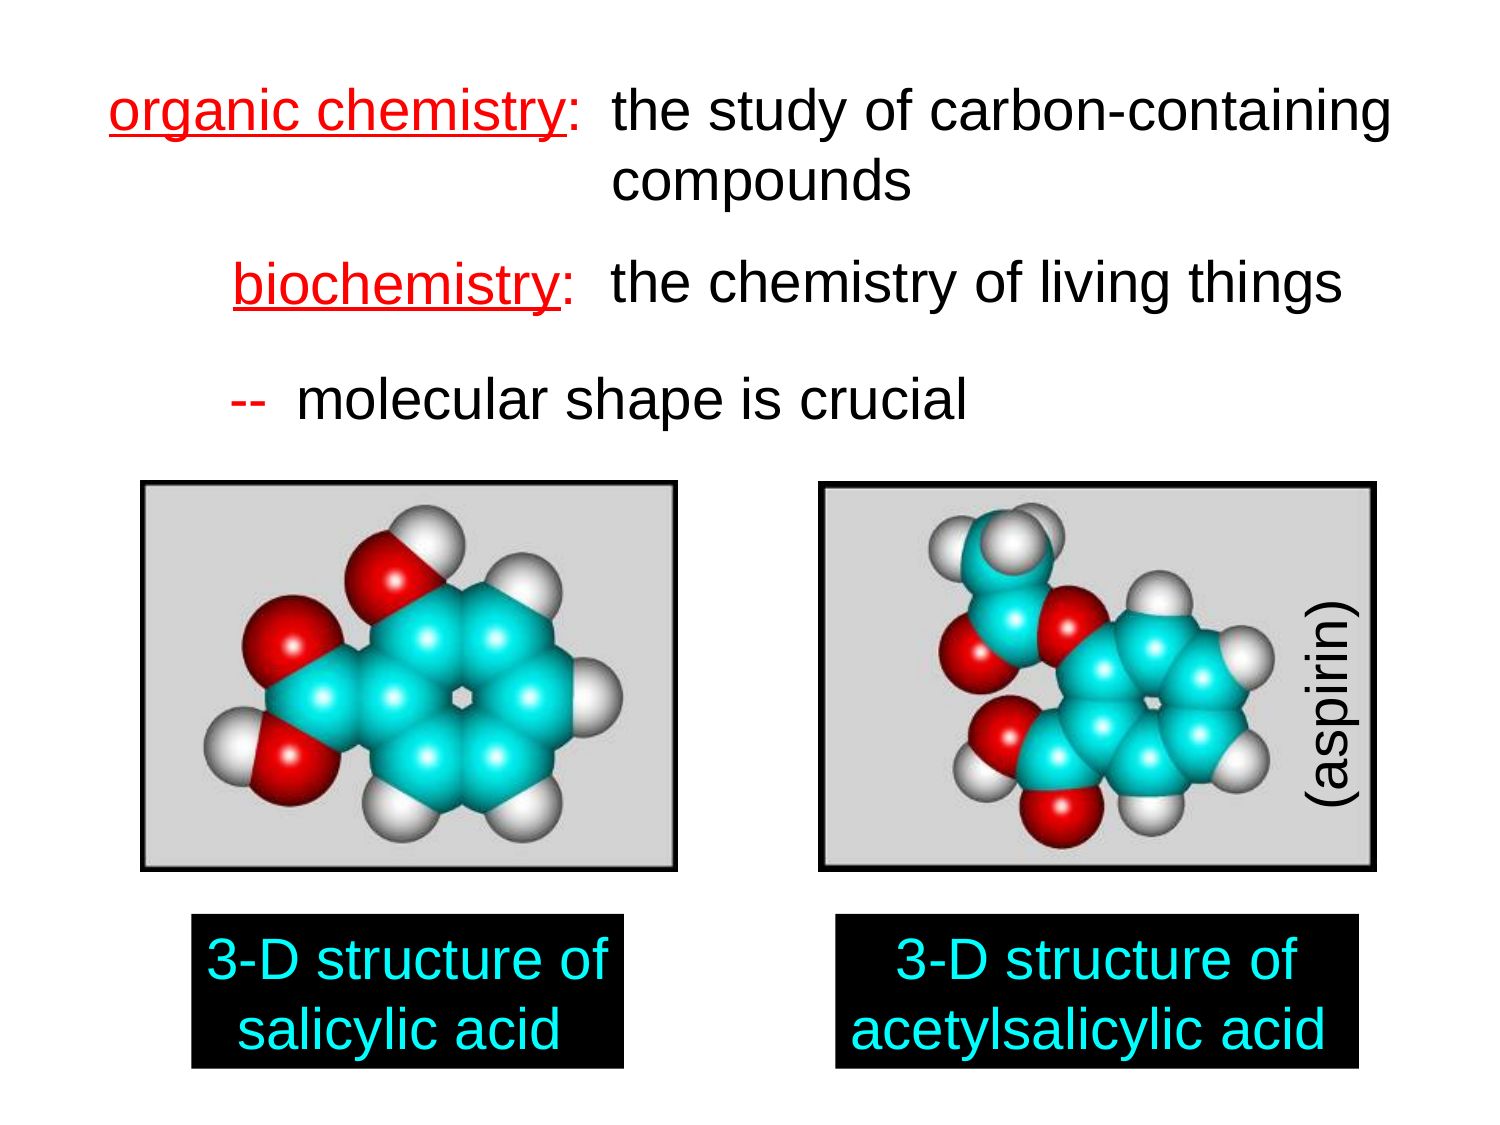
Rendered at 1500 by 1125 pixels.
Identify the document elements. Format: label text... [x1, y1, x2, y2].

text_box organic chemistry: [93, 64, 598, 150]
picture [818, 480, 1377, 872]
text_box the chemistry of living things [97, 236, 1361, 322]
text_box the study of carbon-containing compounds [97, 65, 1410, 220]
text_box 3-D structure of acetylsalicylic acid [835, 913, 1359, 1069]
text_box molecular shape is crucial [281, 353, 1000, 439]
text_box -- [214, 353, 281, 439]
picture [139, 480, 678, 872]
text_box 3-D structure of salicylic acid [191, 913, 624, 1069]
